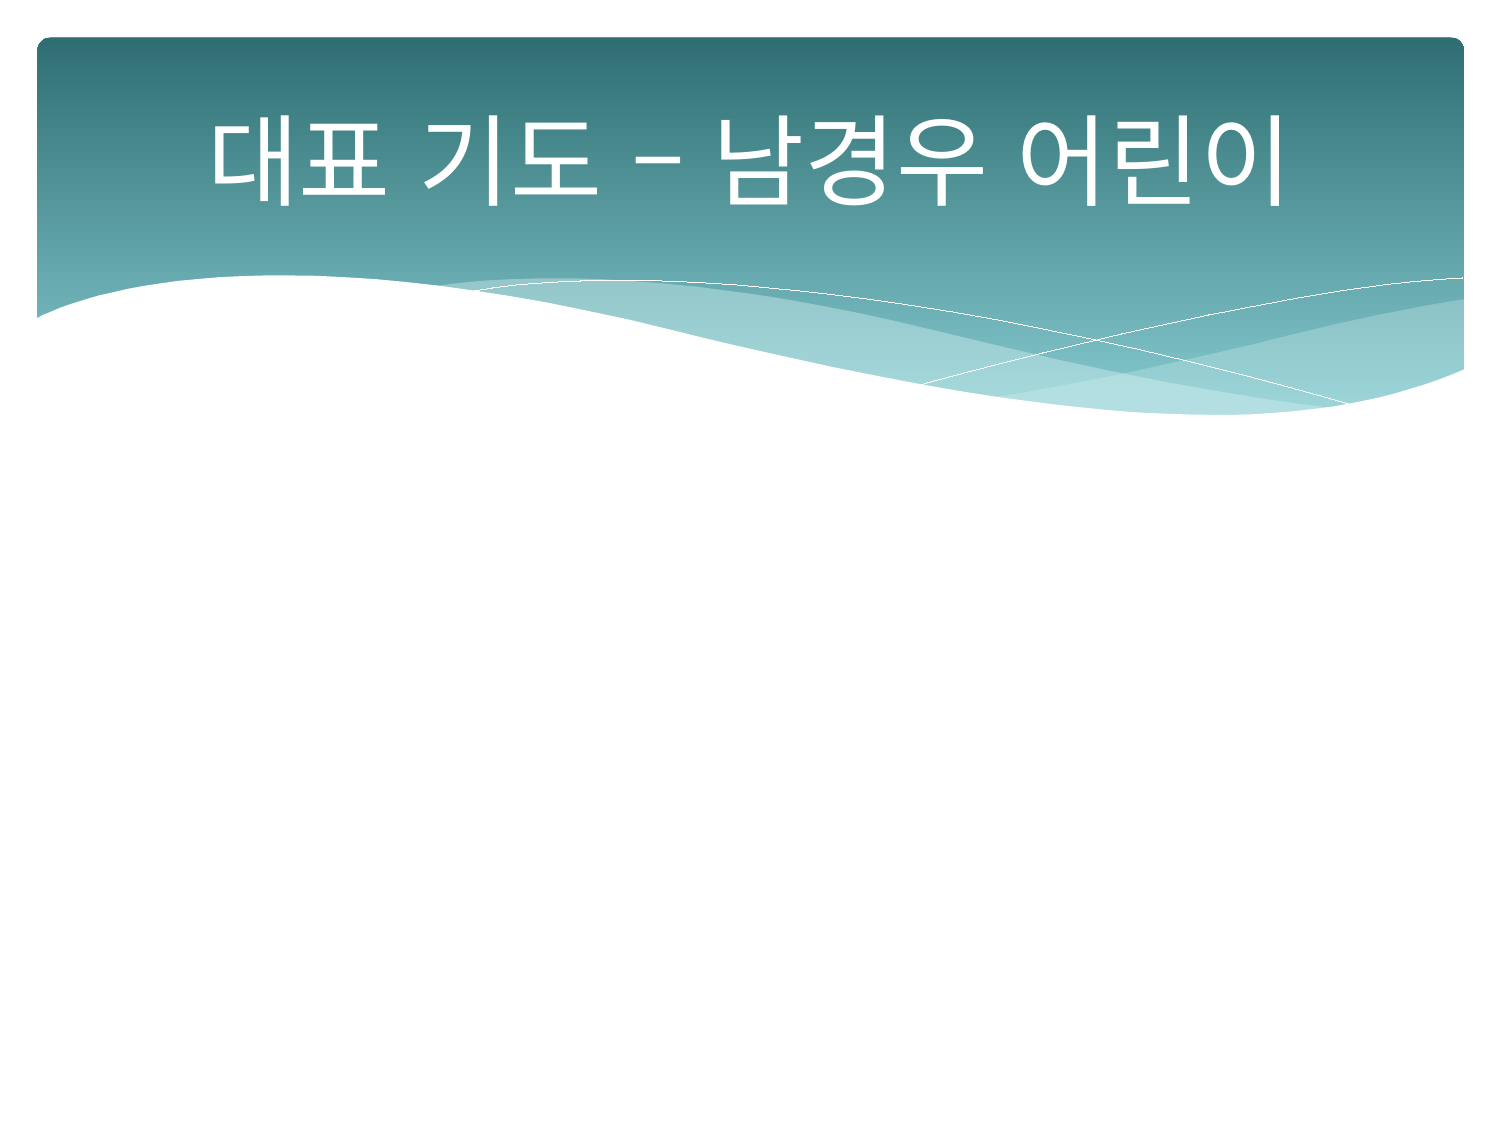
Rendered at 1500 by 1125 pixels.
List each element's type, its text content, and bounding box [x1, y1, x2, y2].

title 대표 기도 – 남경우 어린이 [75, 55, 1425, 261]
